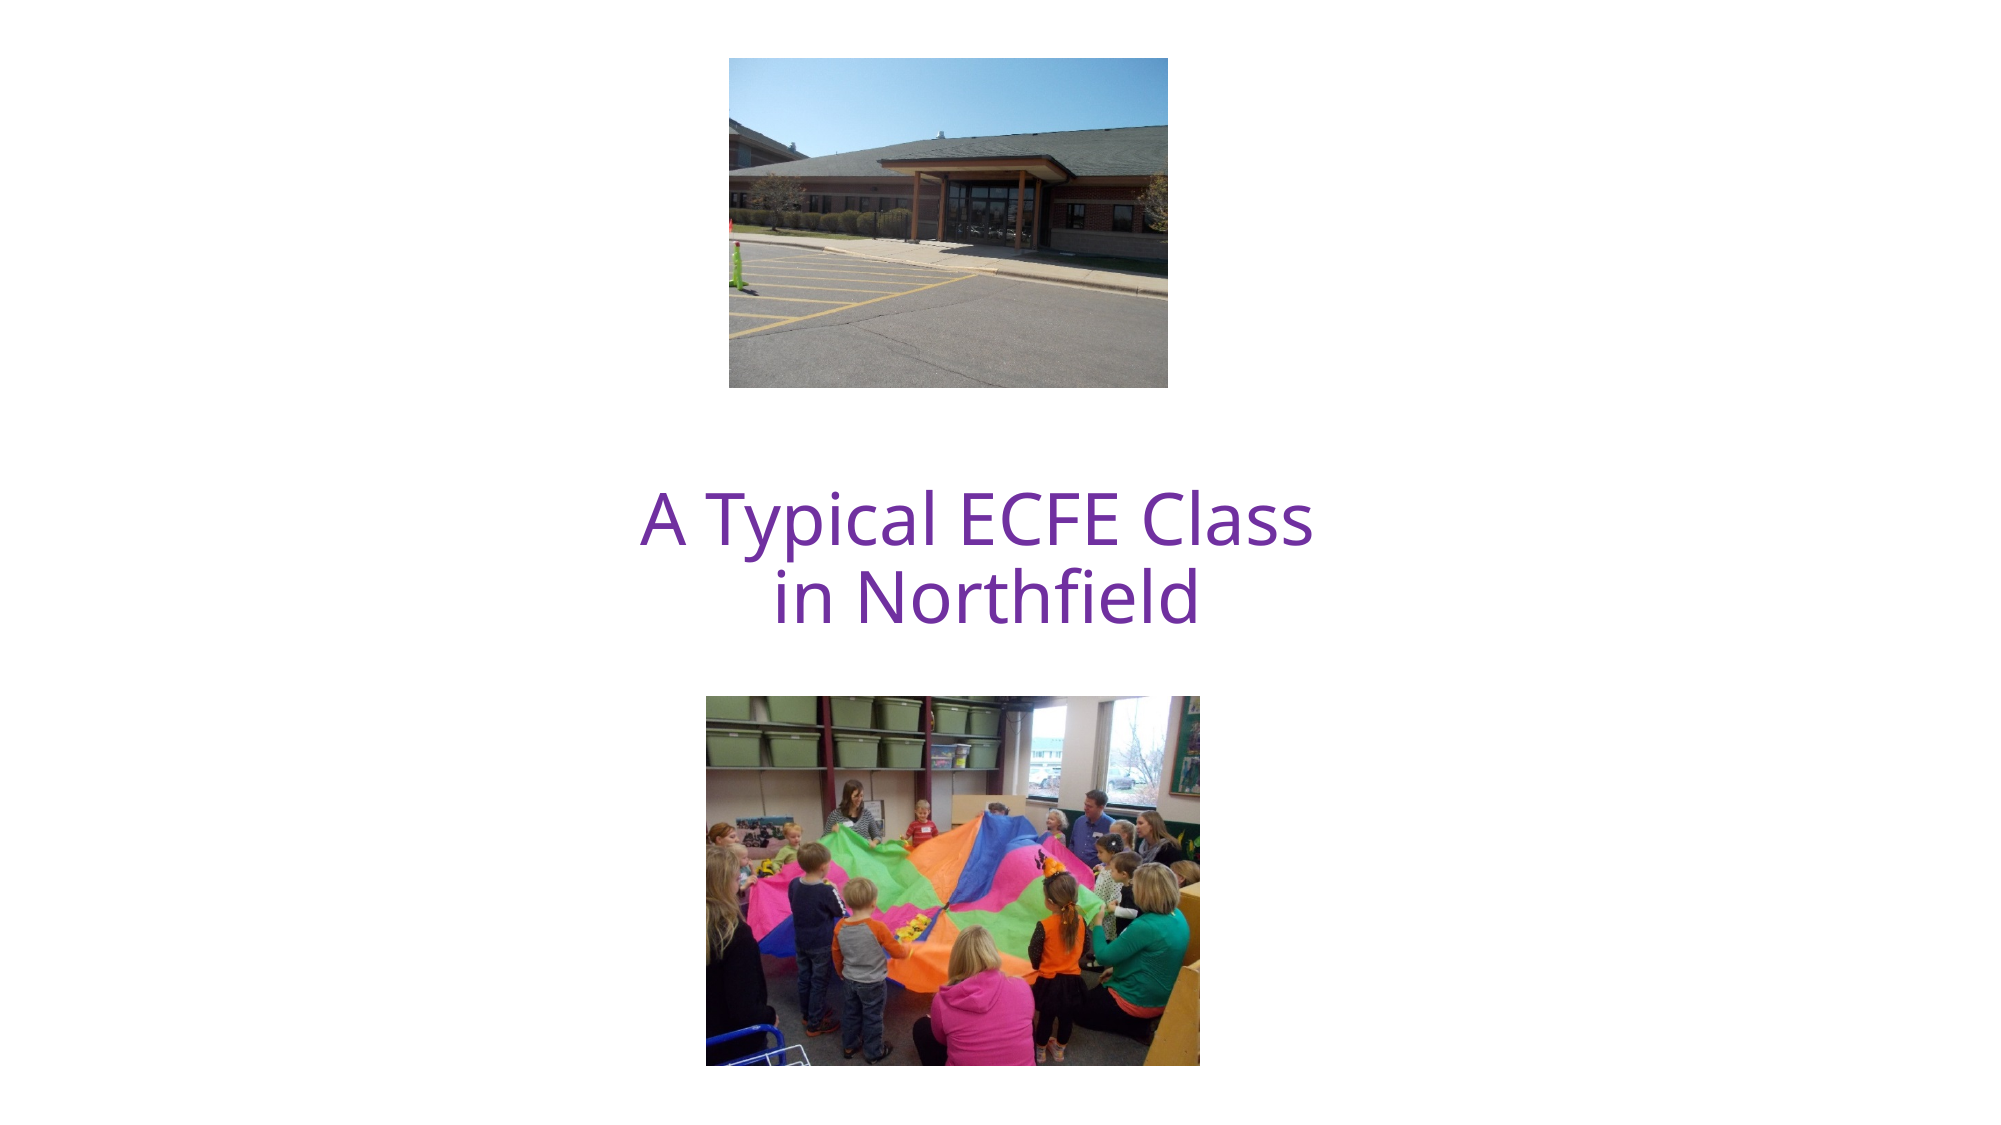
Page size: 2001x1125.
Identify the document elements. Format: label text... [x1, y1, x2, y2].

picture [706, 696, 1200, 1066]
title A Typical ECFE Class in Northfield [249, 316, 1725, 648]
picture [729, 58, 1168, 388]
